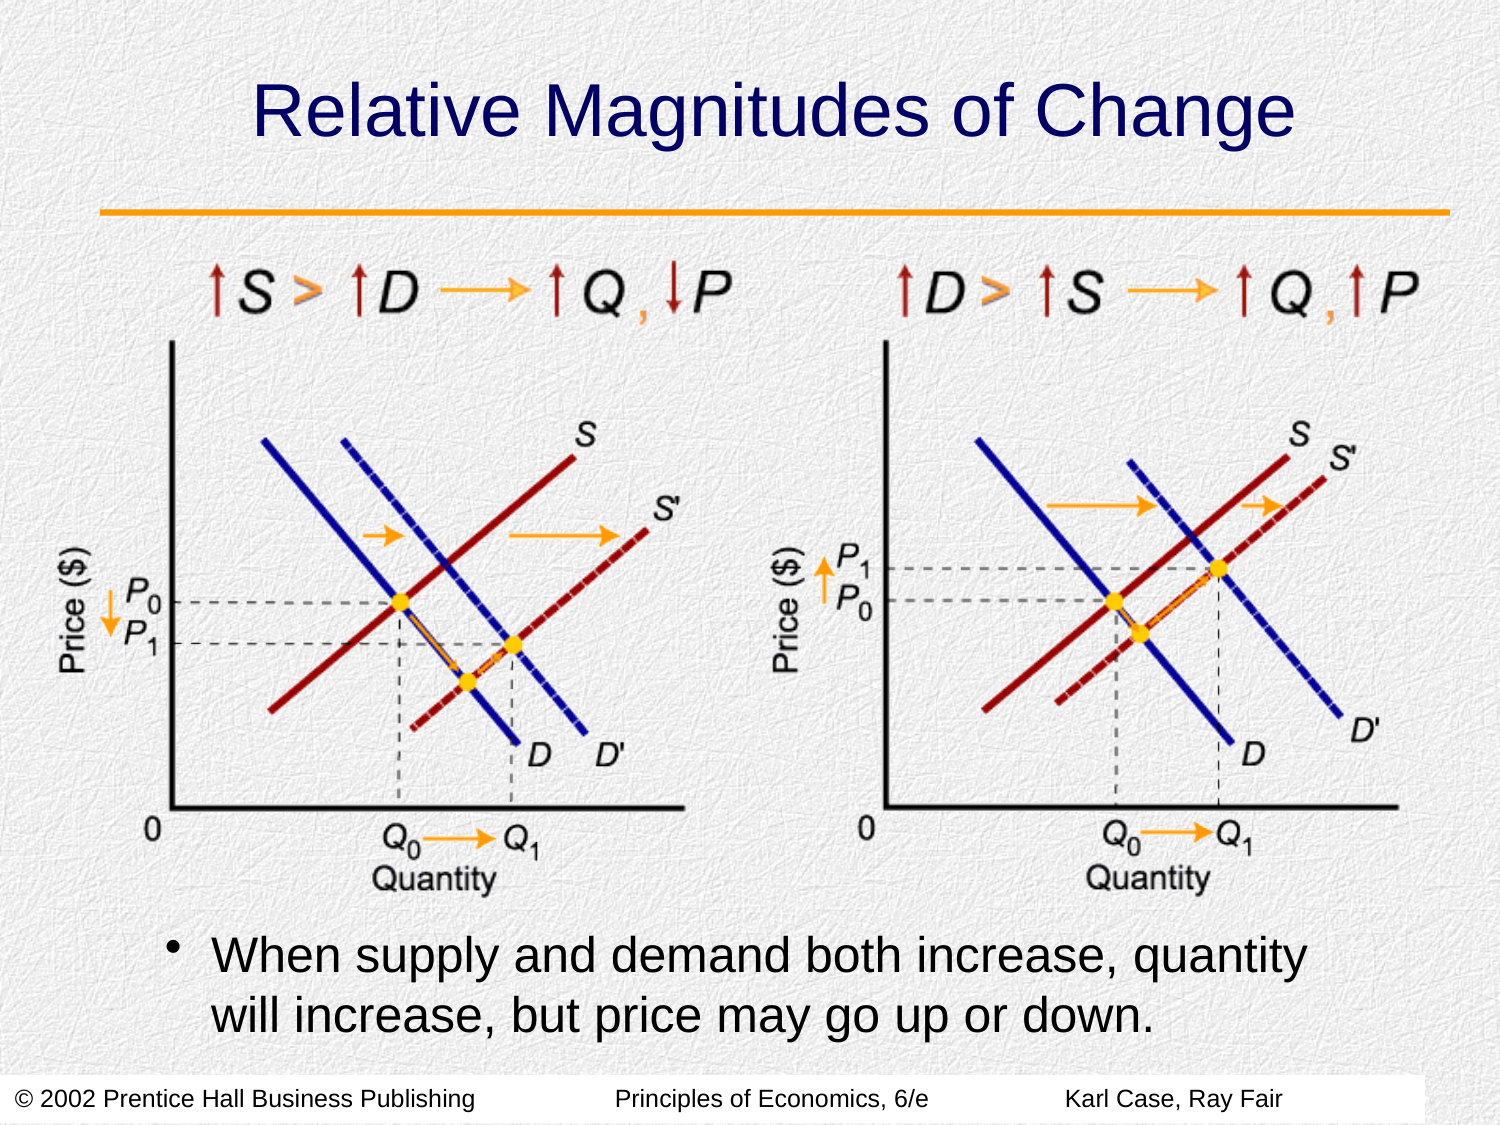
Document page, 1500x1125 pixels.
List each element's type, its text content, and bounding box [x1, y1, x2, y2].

title Relative Magnitudes of Change [99, 12, 1451, 201]
picture [0, 0, 1500, 1125]
text_box When supply and demand both increase, quantity will increase, but price may go up or down. [149, 915, 1350, 1050]
